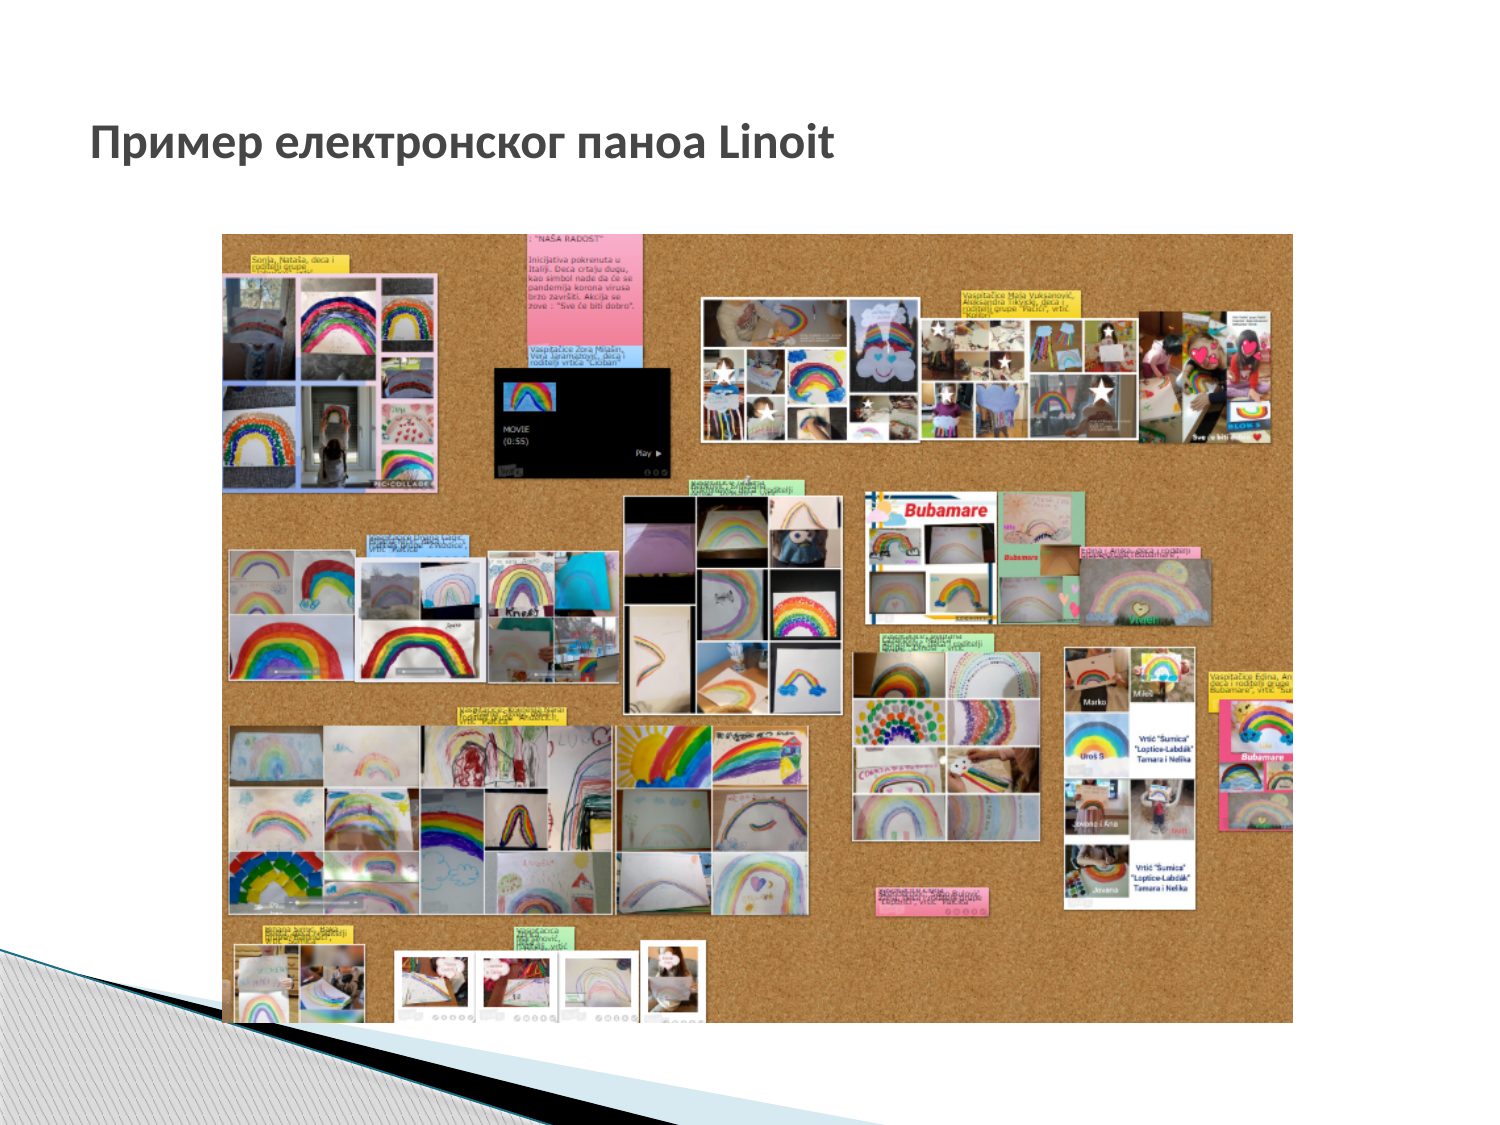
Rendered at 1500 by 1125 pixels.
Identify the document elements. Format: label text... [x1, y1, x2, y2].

picture [222, 234, 1293, 1024]
title Пример електронског паноа Linoit [75, 45, 1425, 233]
